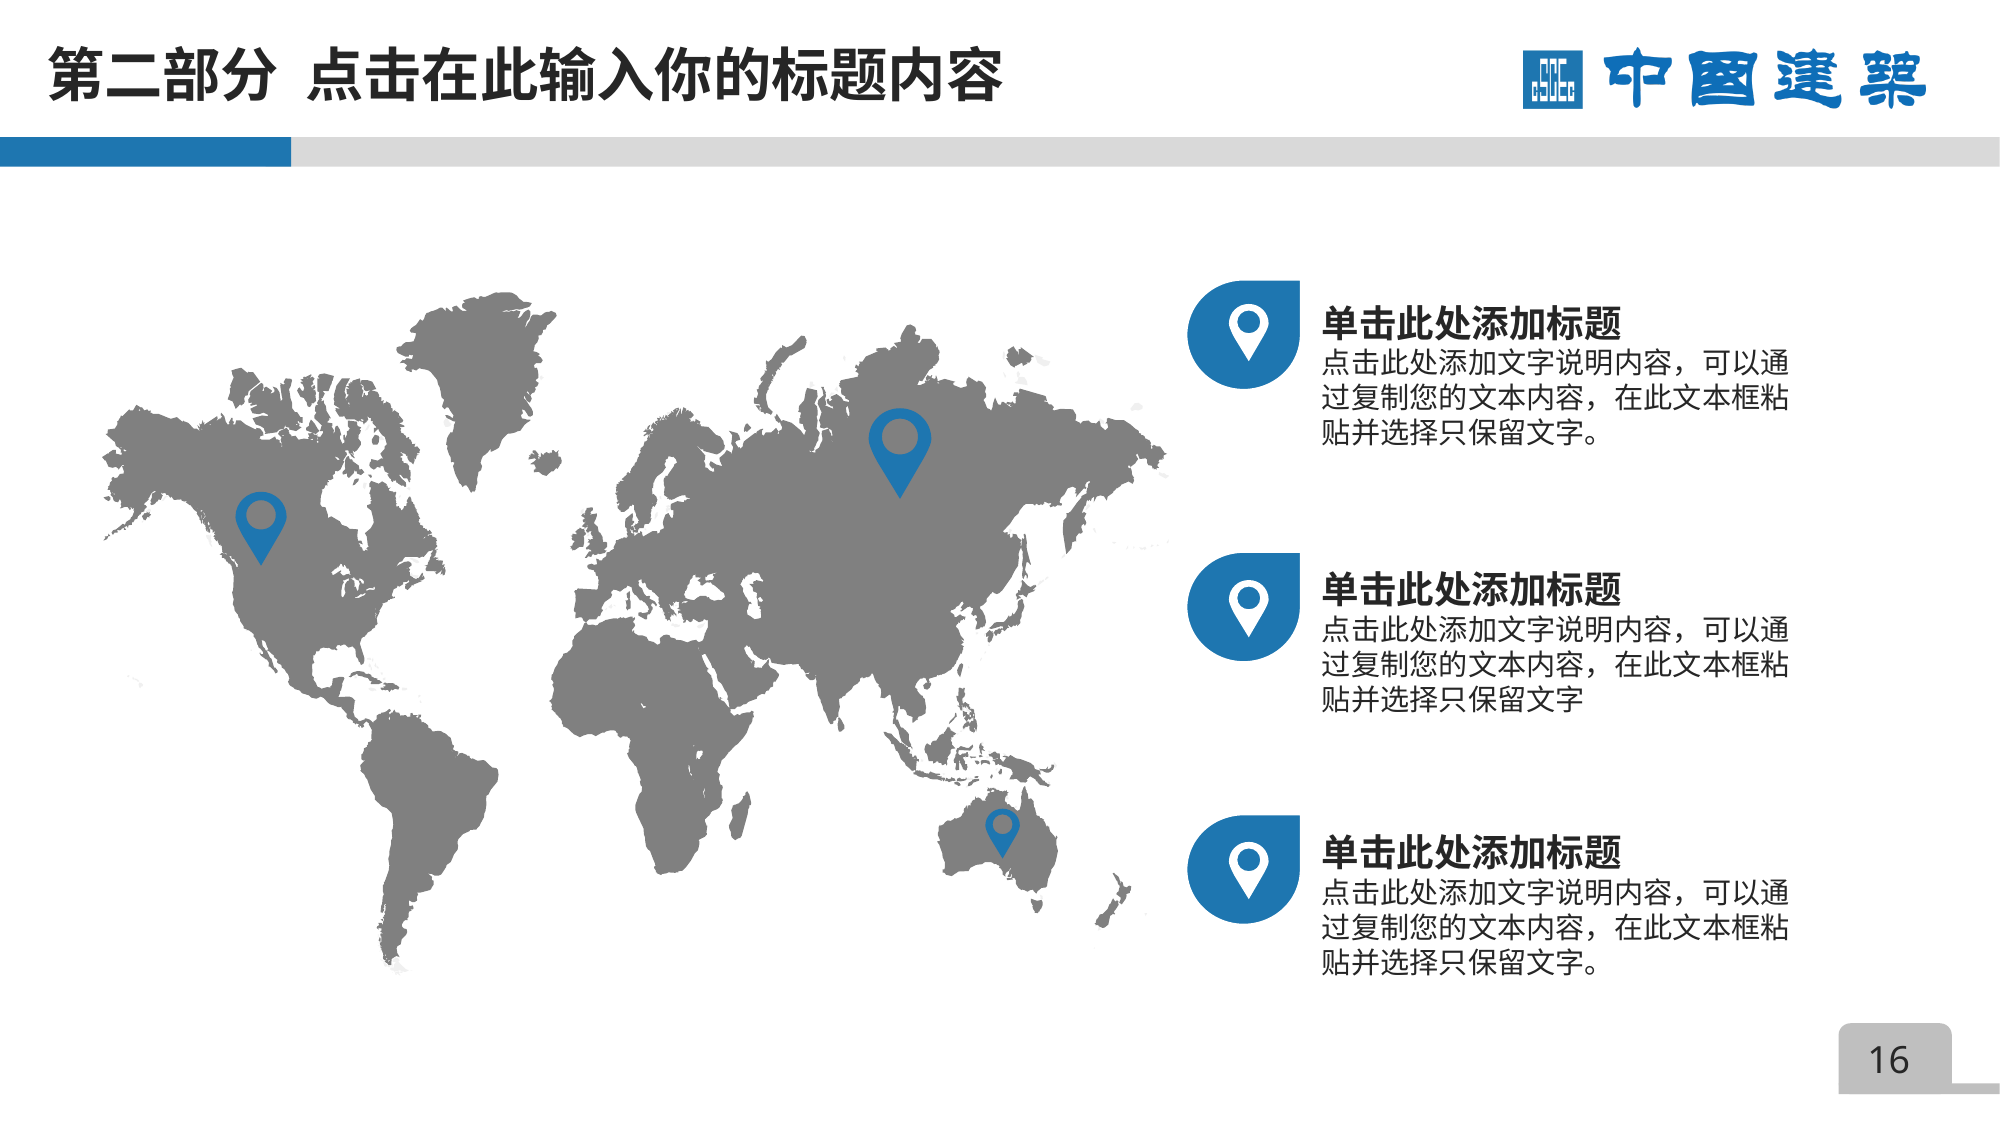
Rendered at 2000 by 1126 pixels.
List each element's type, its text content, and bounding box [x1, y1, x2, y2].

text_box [101, 291, 1169, 976]
text_box 第二部分 点击在此输入你的标题内容 [31, 31, 1083, 116]
text_box 单击此处添加标题 点击此处添加文字说明内容，可以通过复制您的文本内容，在此文本框粘贴并选择只保留文字。 [1301, 267, 1836, 330]
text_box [1185, 278, 1303, 392]
text_box 单击此处添加标题 点击此处添加文字说明内容，可以通过复制您的文本内容，在此文本框粘贴并选择只保留文字 [1301, 534, 1836, 597]
text_box 单击此处添加标题 点击此处添加文字说明内容，可以通过复制您的文本内容，在此文本框粘贴并选择只保留文字。 [1301, 796, 1836, 860]
picture [1523, 47, 1926, 109]
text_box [1185, 813, 1303, 927]
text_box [1185, 550, 1303, 664]
